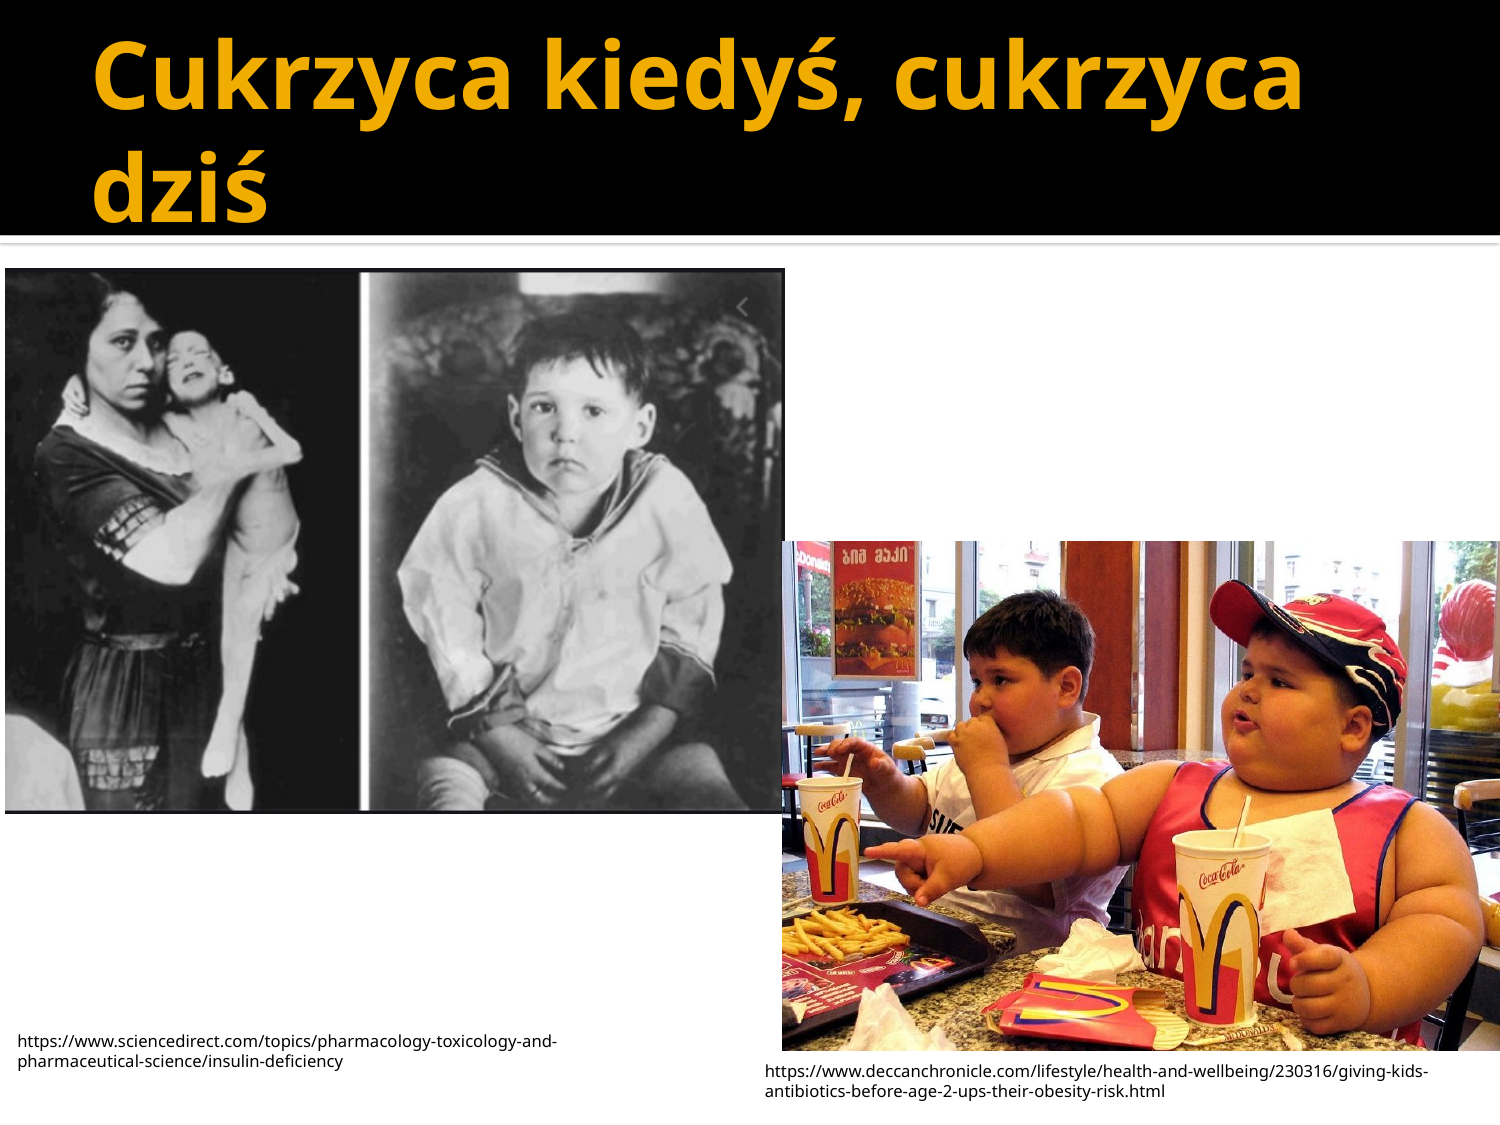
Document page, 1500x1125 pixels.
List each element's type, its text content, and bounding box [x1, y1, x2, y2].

text_box https://www.deccanchronicle.com/lifestyle/health-and-wellbeing/230316/giving-kids-antibiotics-before-age-2-ups-their-obesity-risk.html [749, 1053, 1500, 1109]
title Cukrzyca kiedyś, cukrzyca dziś [75, 25, 1425, 231]
picture [5, 268, 1500, 1051]
text_box https://www.sciencedirect.com/topics/pharmacology-toxicology-and-pharmaceutical-science/insulin-deficiency [2, 1023, 638, 1078]
